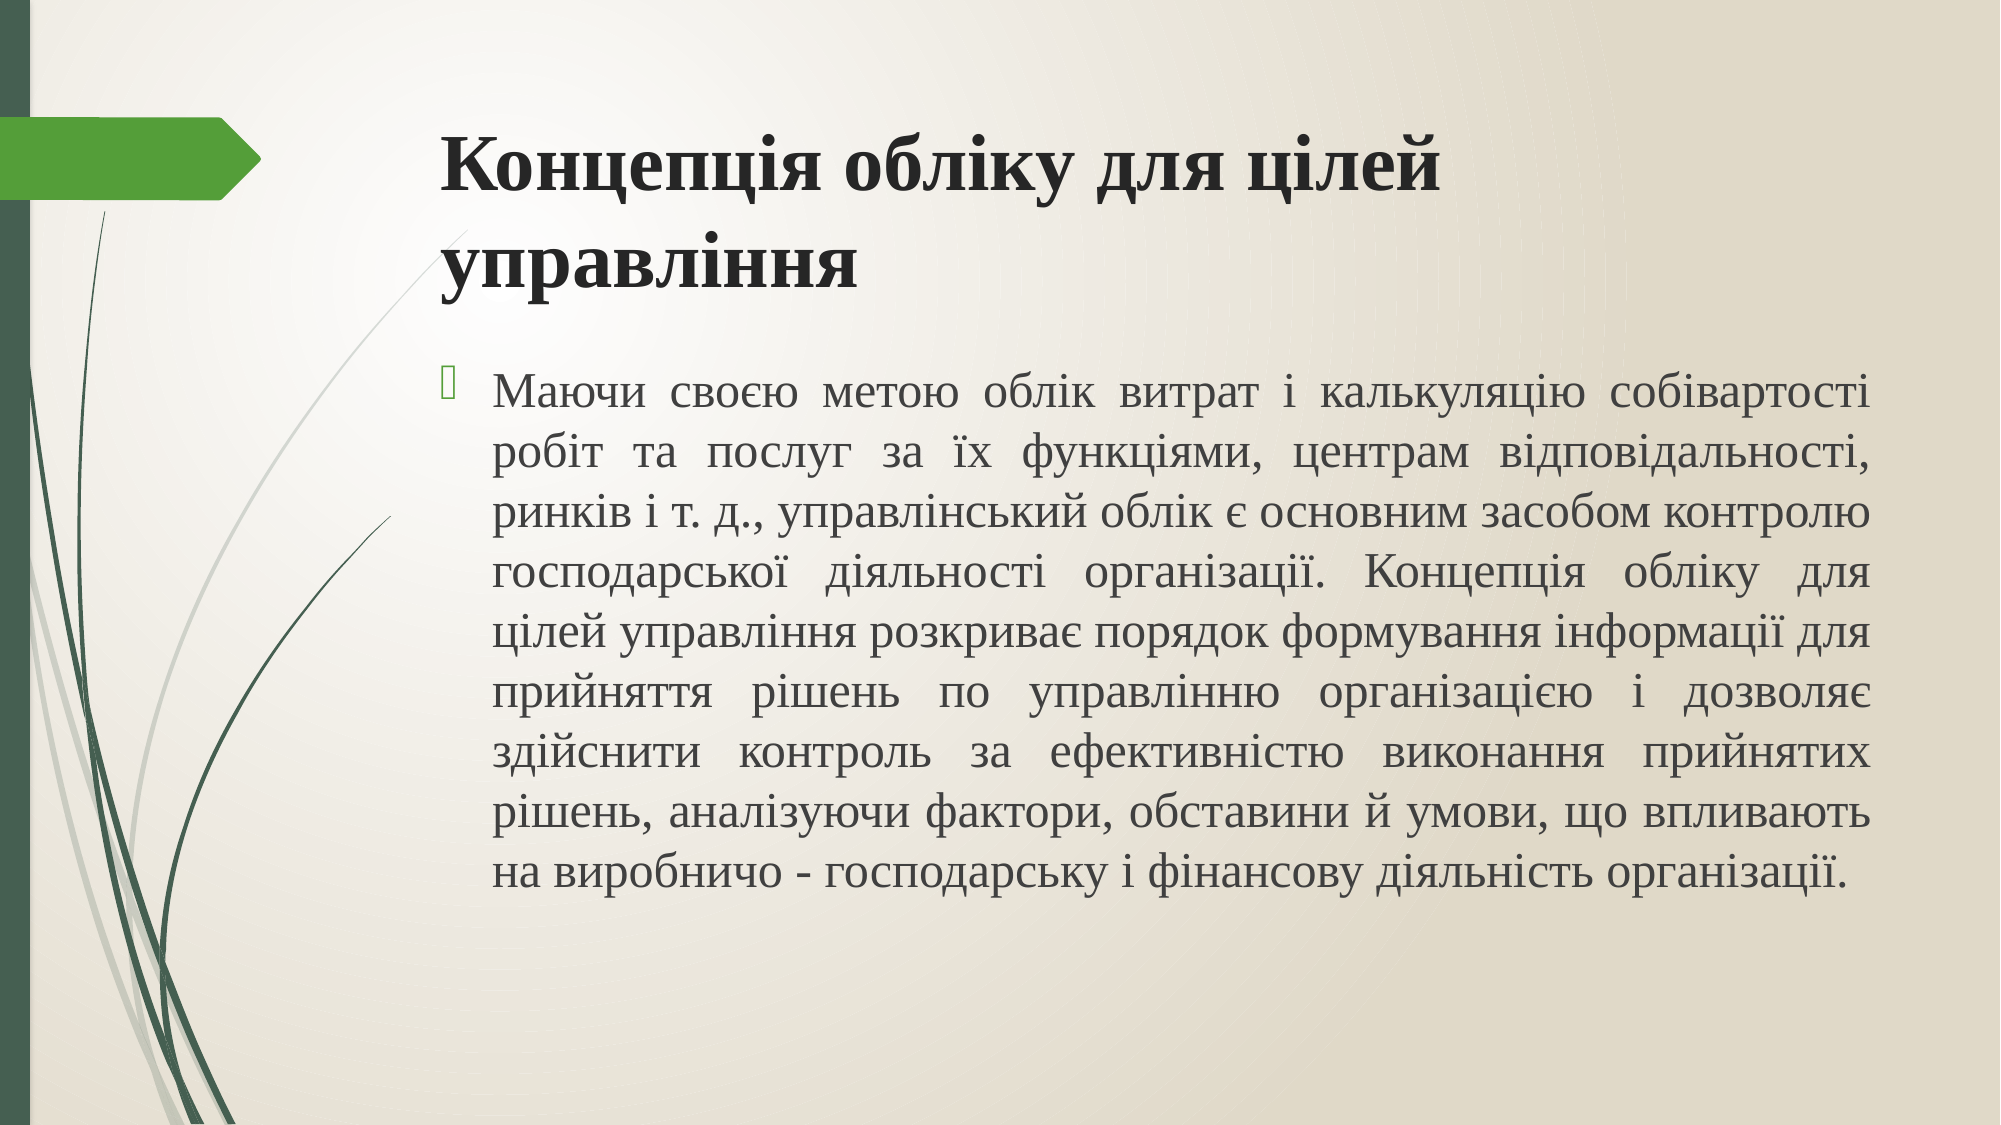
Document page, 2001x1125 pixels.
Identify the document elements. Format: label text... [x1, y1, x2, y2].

list Маючи своєю метою облік витрат і калькуляцію собівартості робіт та послуг за їх функціями, центрам відповідальності, ринків і т. д., управлінський облік є основним засобом контролю господарської діяльності організації. Концепція обліку для цілей управління розкриває порядок формування інформації для прийняття рішень по управлінню організацією і дозволяє здійснити контроль за ефективністю виконання прийнятих рішень, аналізуючи фактори, обставини й умови, що впливають на виробничо - господарську і фінансову діяльність організації. [424, 350, 1888, 970]
title Концепція обліку для цілей управління [425, 102, 1888, 313]
